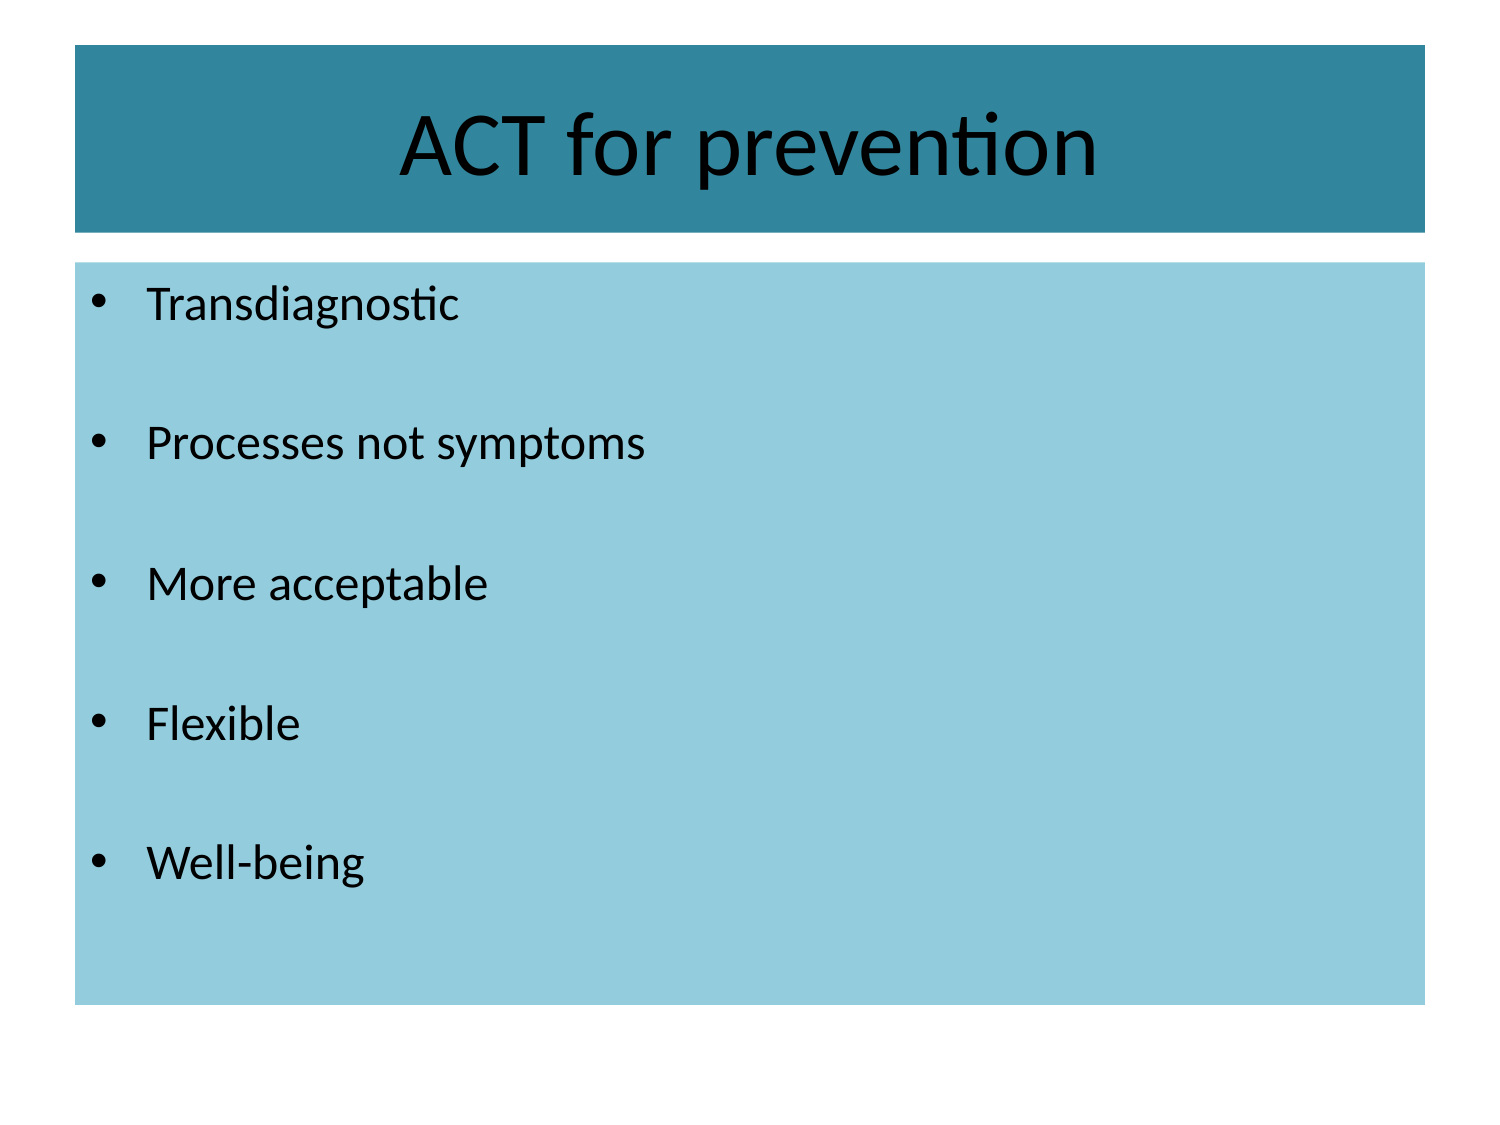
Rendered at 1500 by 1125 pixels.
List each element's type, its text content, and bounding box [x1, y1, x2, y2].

list Transdiagnostic Processes not symptoms More acceptable Flexible Well-being [75, 262, 1425, 1005]
title ACT for prevention [75, 45, 1425, 233]
